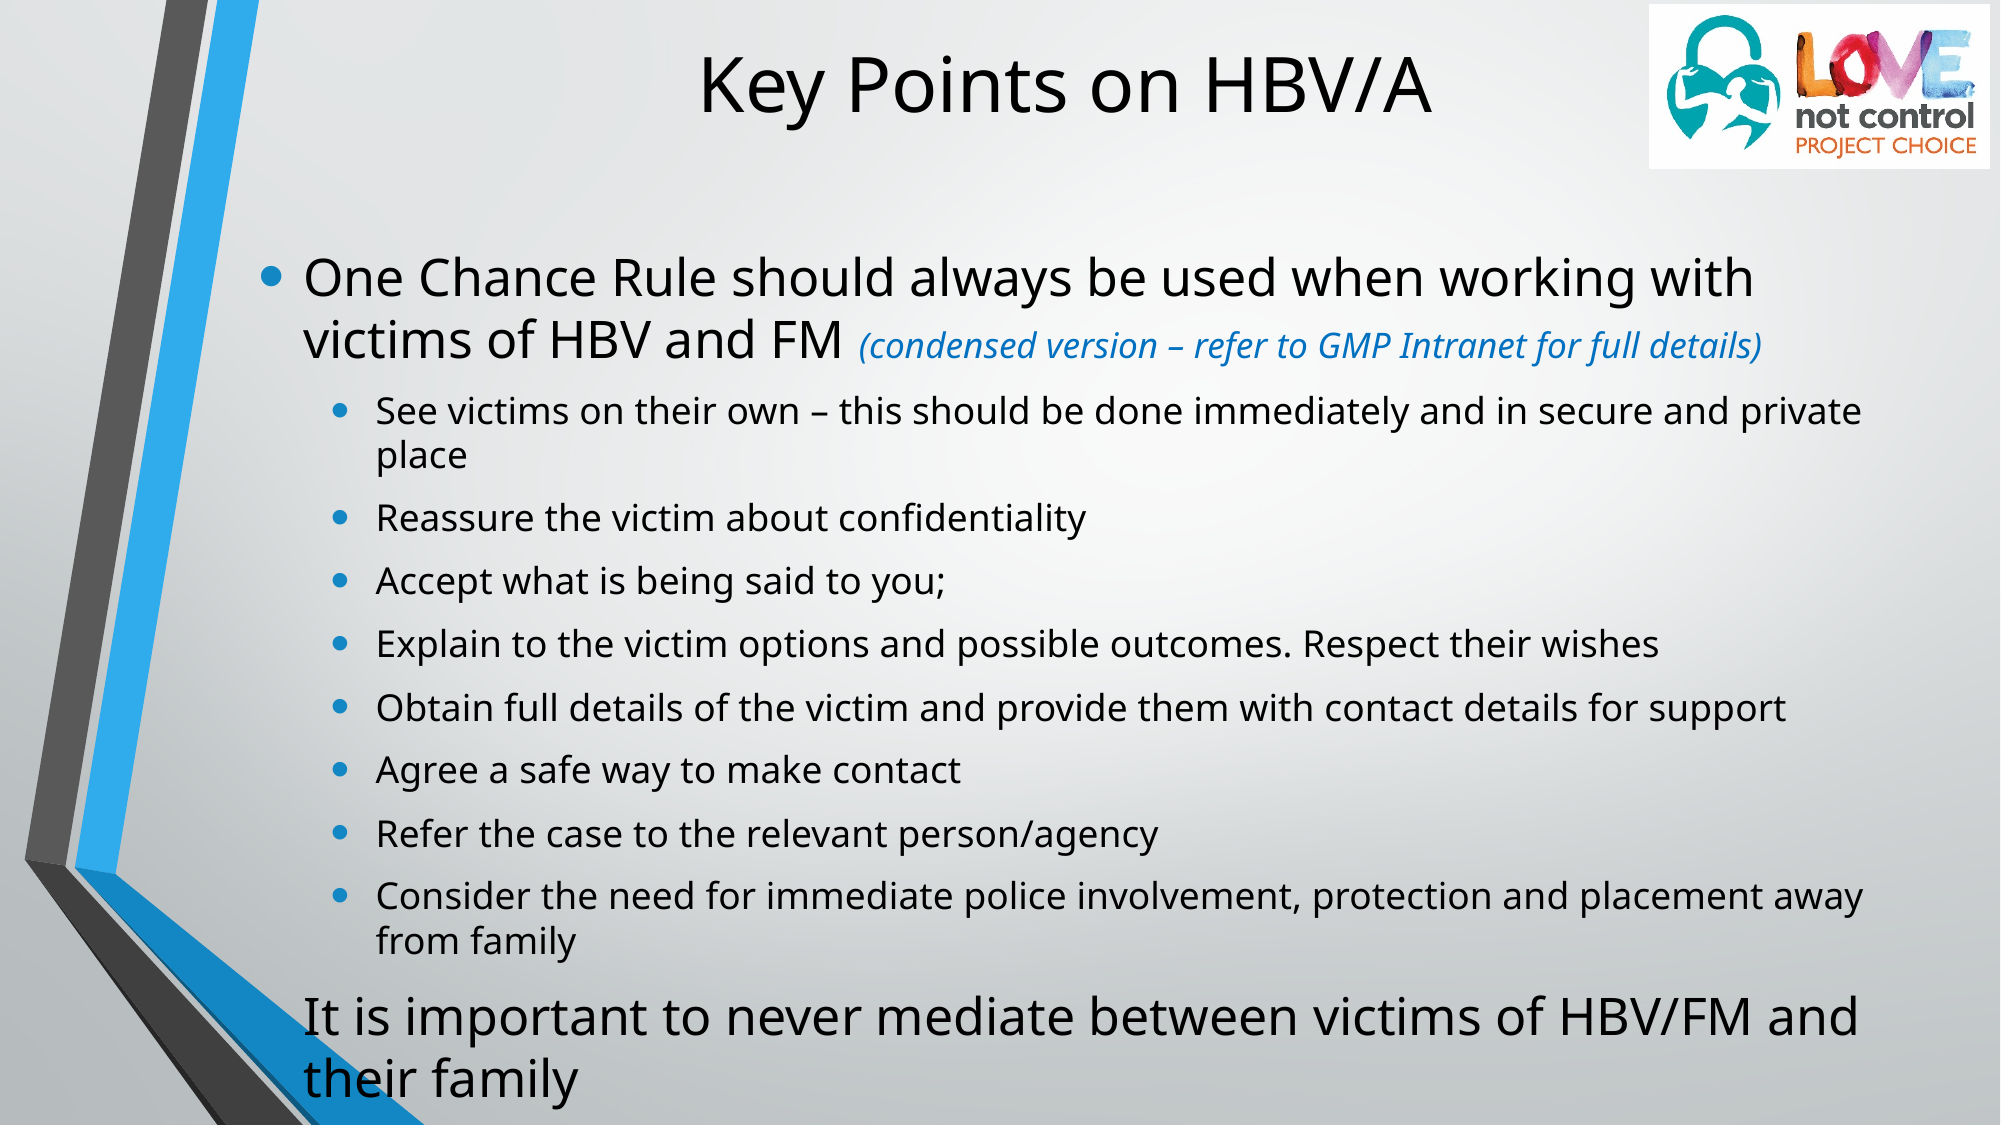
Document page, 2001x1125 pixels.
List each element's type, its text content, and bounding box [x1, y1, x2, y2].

picture [1649, 4, 1990, 170]
title Key Points on HBV/A [243, 27, 1649, 136]
list One Chance Rule should always be used when working with victims of HBV and FM (condensed version – refer to GMP Intranet for full details) See victims on their own – this should be done immediately and in secure and private place Reassure the victim about confidentiality Accept what is being said to you; Explain to the victim options and possible outcomes. Respect their wishes Obtain full details of the victim and provide them with contact details for support Agree a safe way to make contact Refer the case to the relevant person/agency Consider the need for immediate police involvement, protection and placement away from family It is important to never mediate between victims of HBV/FM and their family [243, 237, 1887, 1125]
